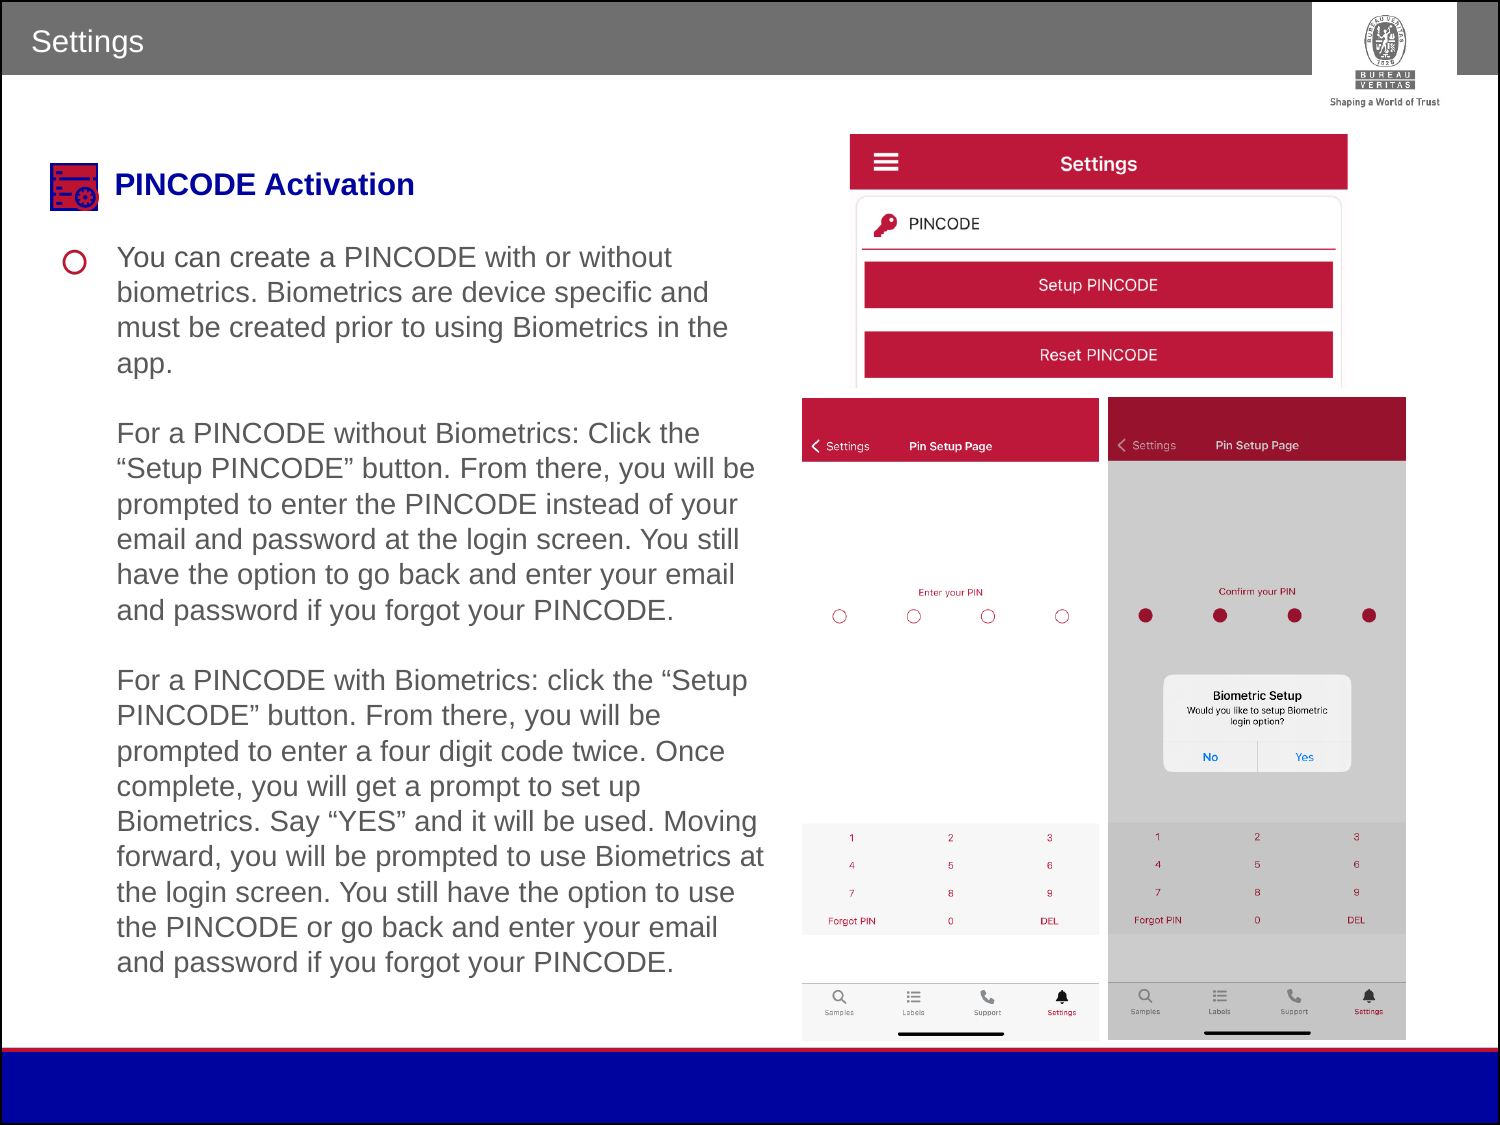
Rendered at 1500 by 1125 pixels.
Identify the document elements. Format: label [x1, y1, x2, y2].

picture [801, 398, 1099, 1041]
picture [1108, 397, 1406, 1040]
text_box [0, 0, 1500, 1125]
picture [849, 133, 1348, 388]
